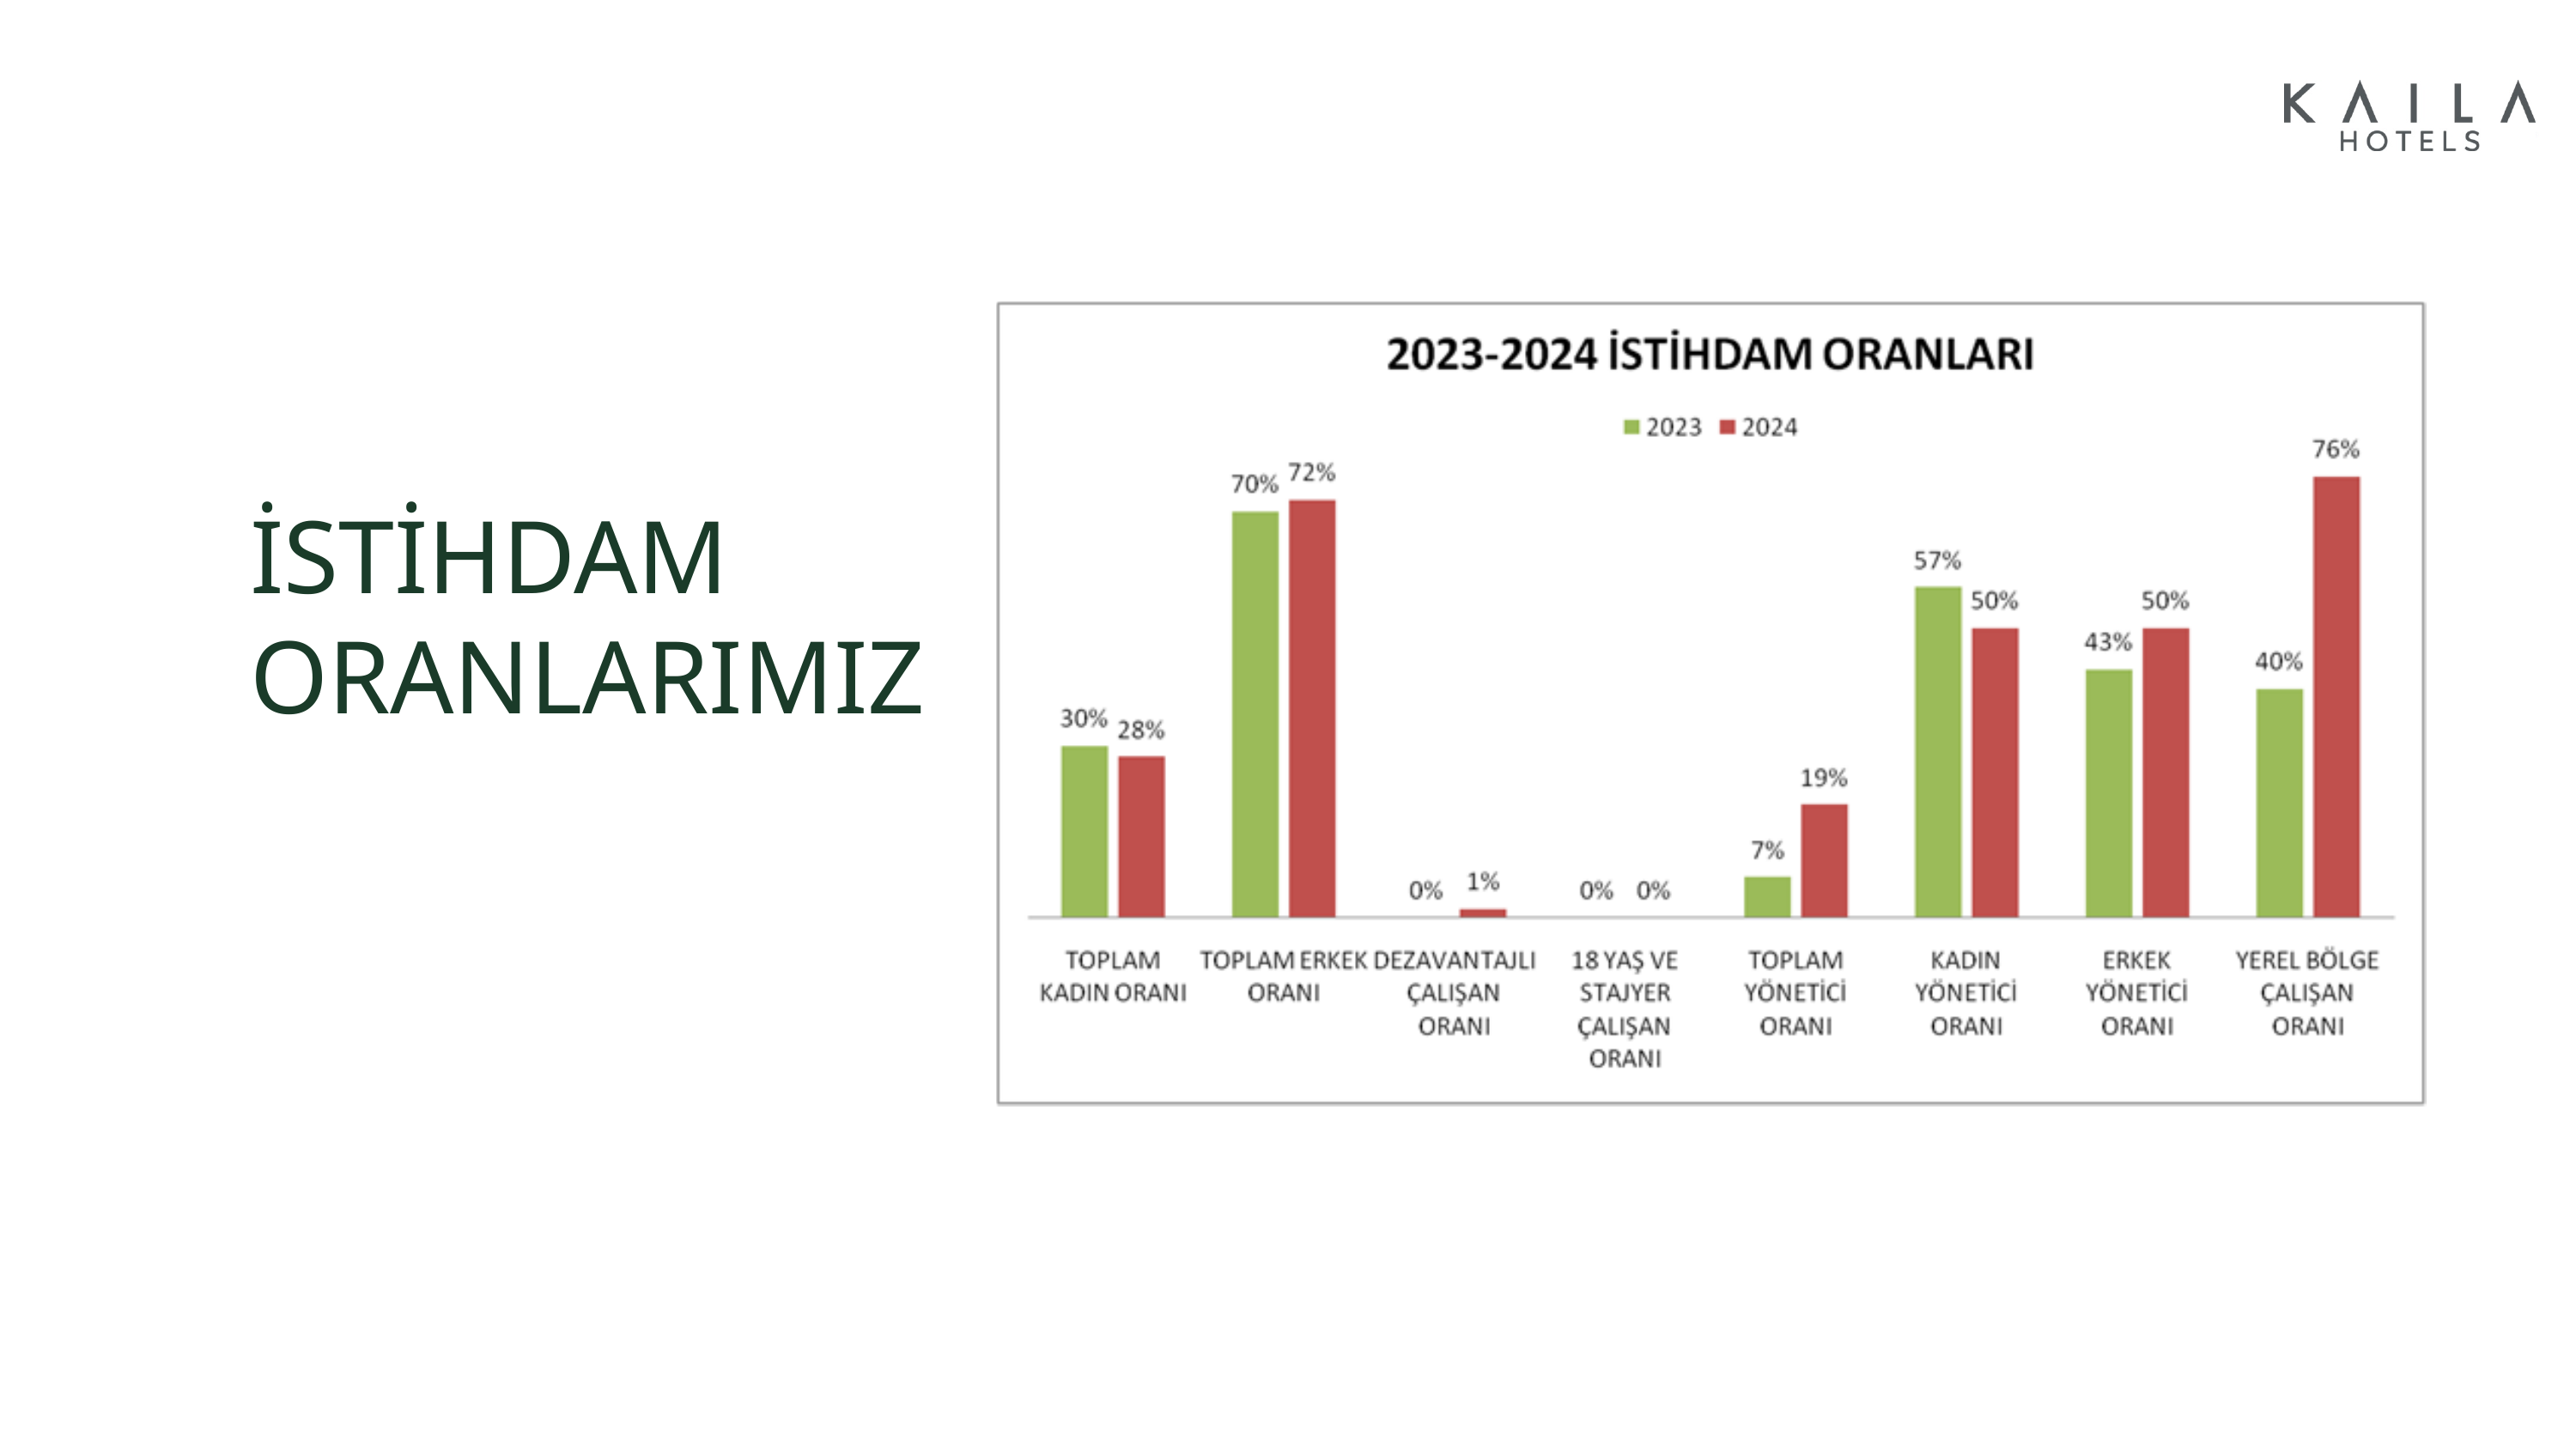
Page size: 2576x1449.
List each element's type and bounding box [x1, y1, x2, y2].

picture [2283, 80, 2539, 161]
picture [995, 301, 2427, 1107]
text_box [249, 494, 991, 889]
